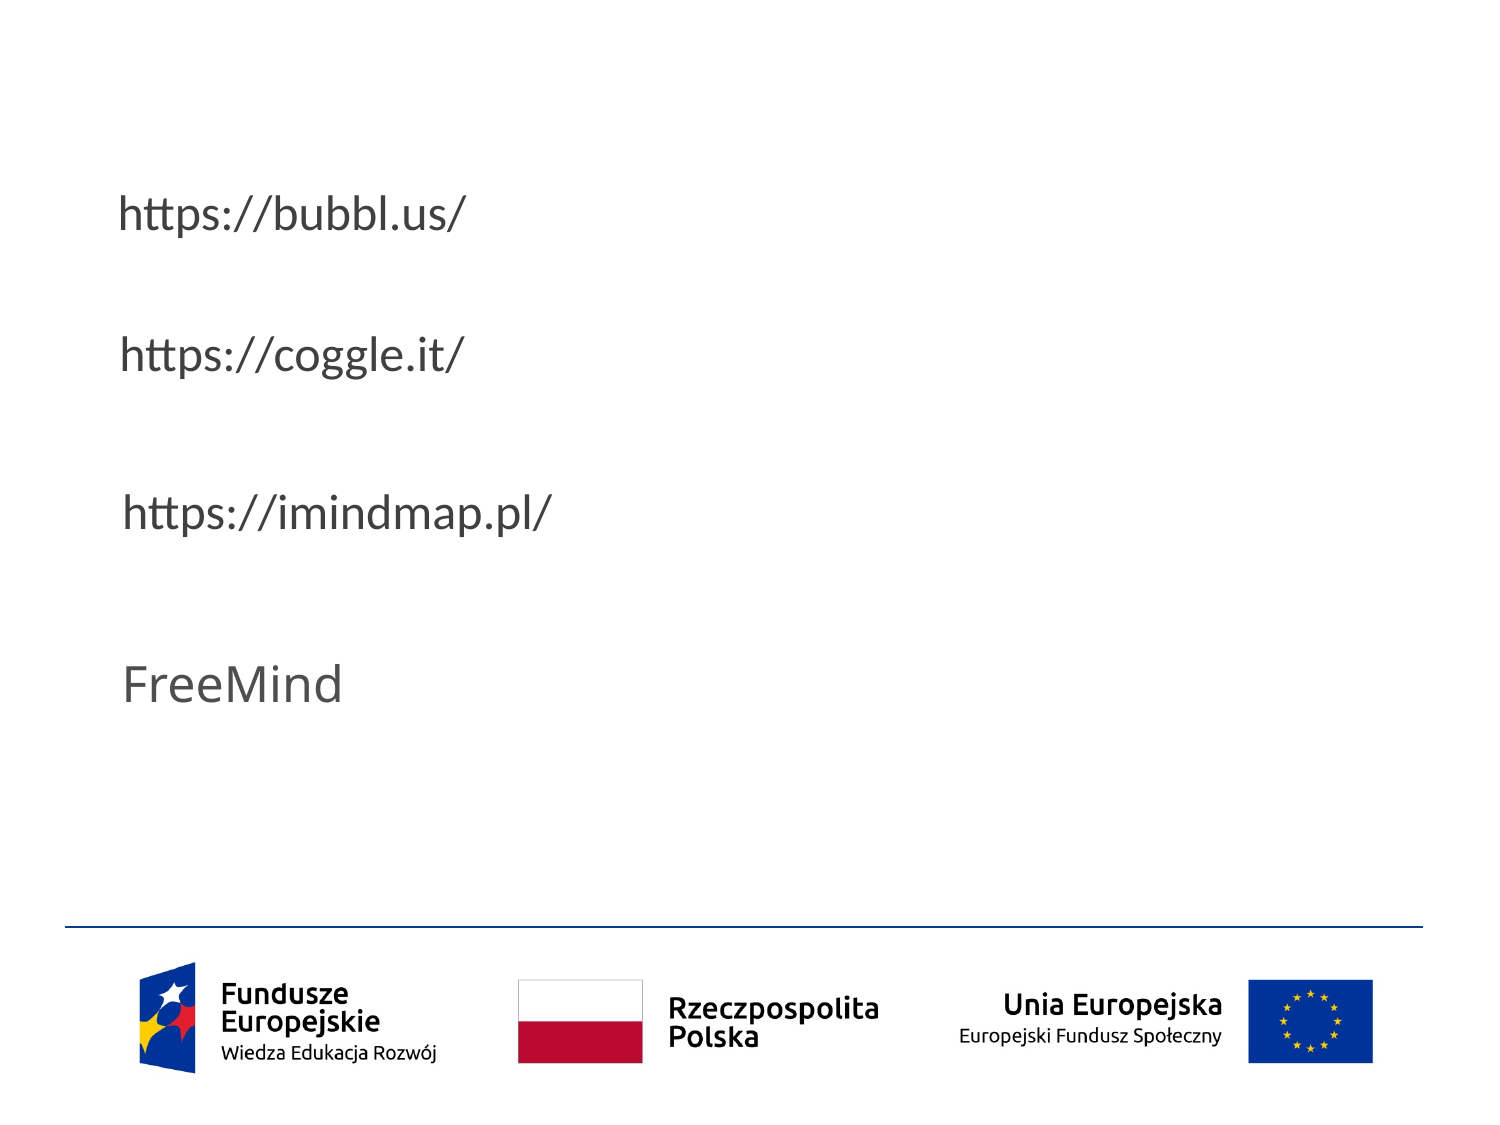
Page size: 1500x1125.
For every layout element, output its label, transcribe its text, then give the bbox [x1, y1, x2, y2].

text_box https://imindmap.pl/ [107, 472, 568, 547]
text_box FreeMind [97, 645, 372, 720]
text_box https://coggle.it/ [104, 314, 480, 390]
text_box https://bubbl.us/ [102, 172, 482, 248]
picture [112, 934, 1400, 1101]
